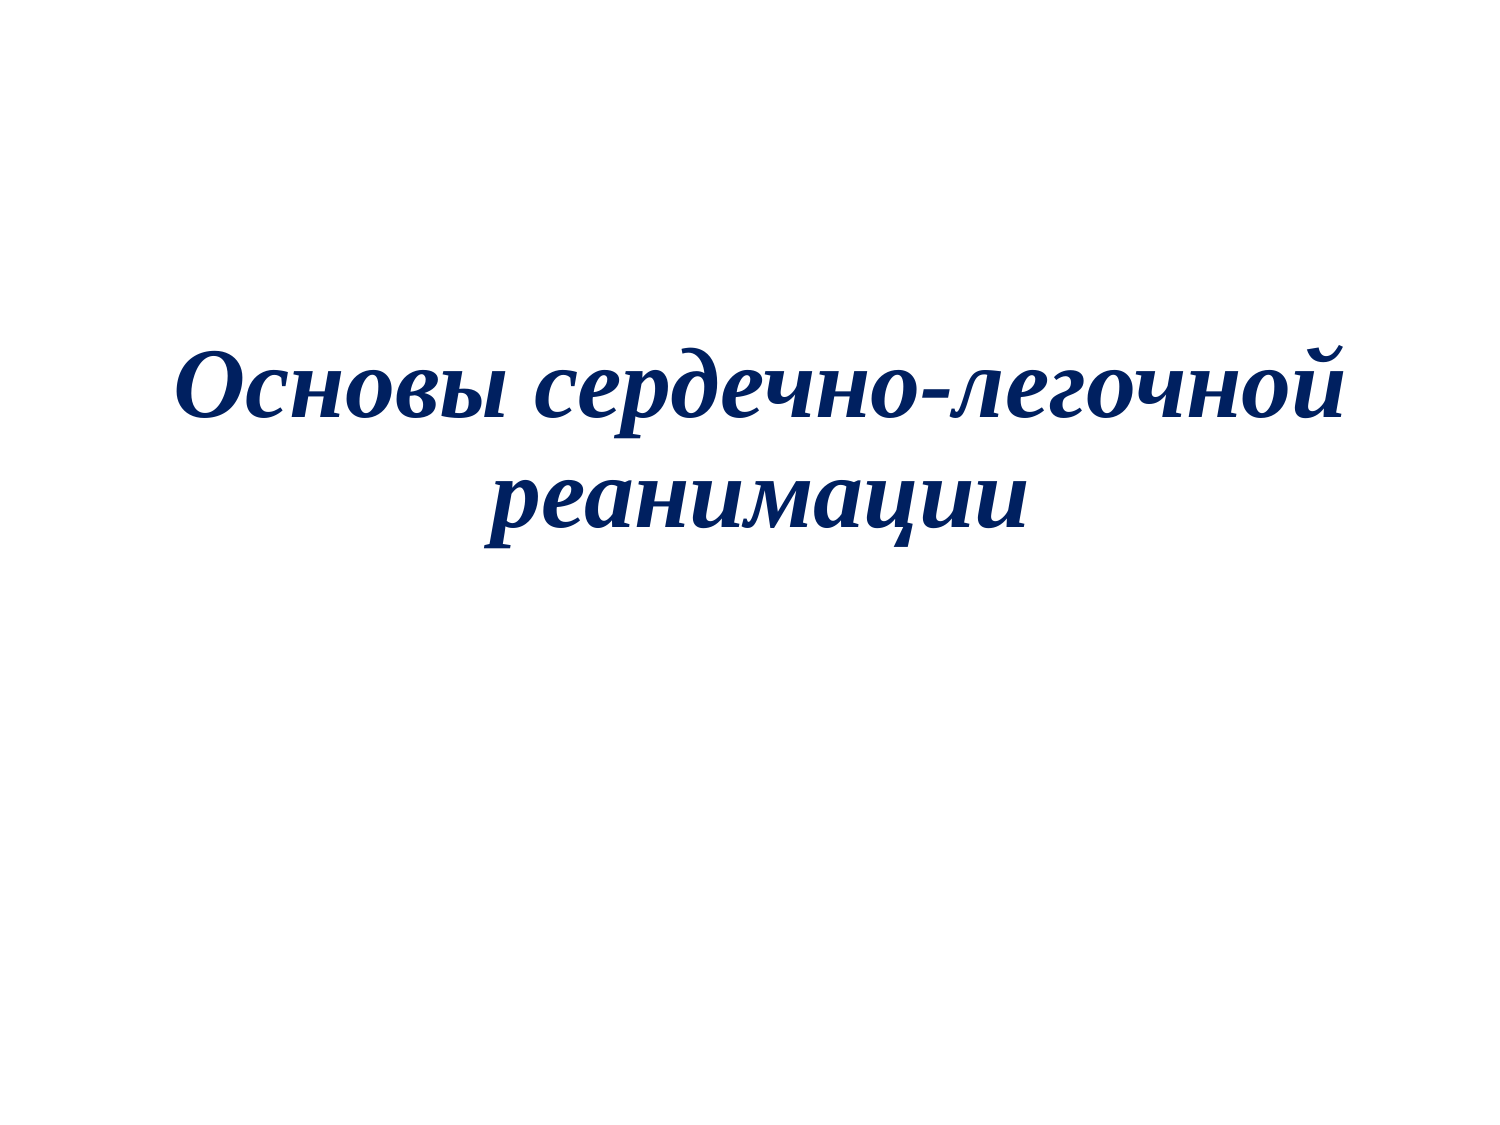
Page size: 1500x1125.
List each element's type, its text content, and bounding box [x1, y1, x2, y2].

text_box Основы сердечно-легочной реанимации [74, 45, 1447, 1006]
